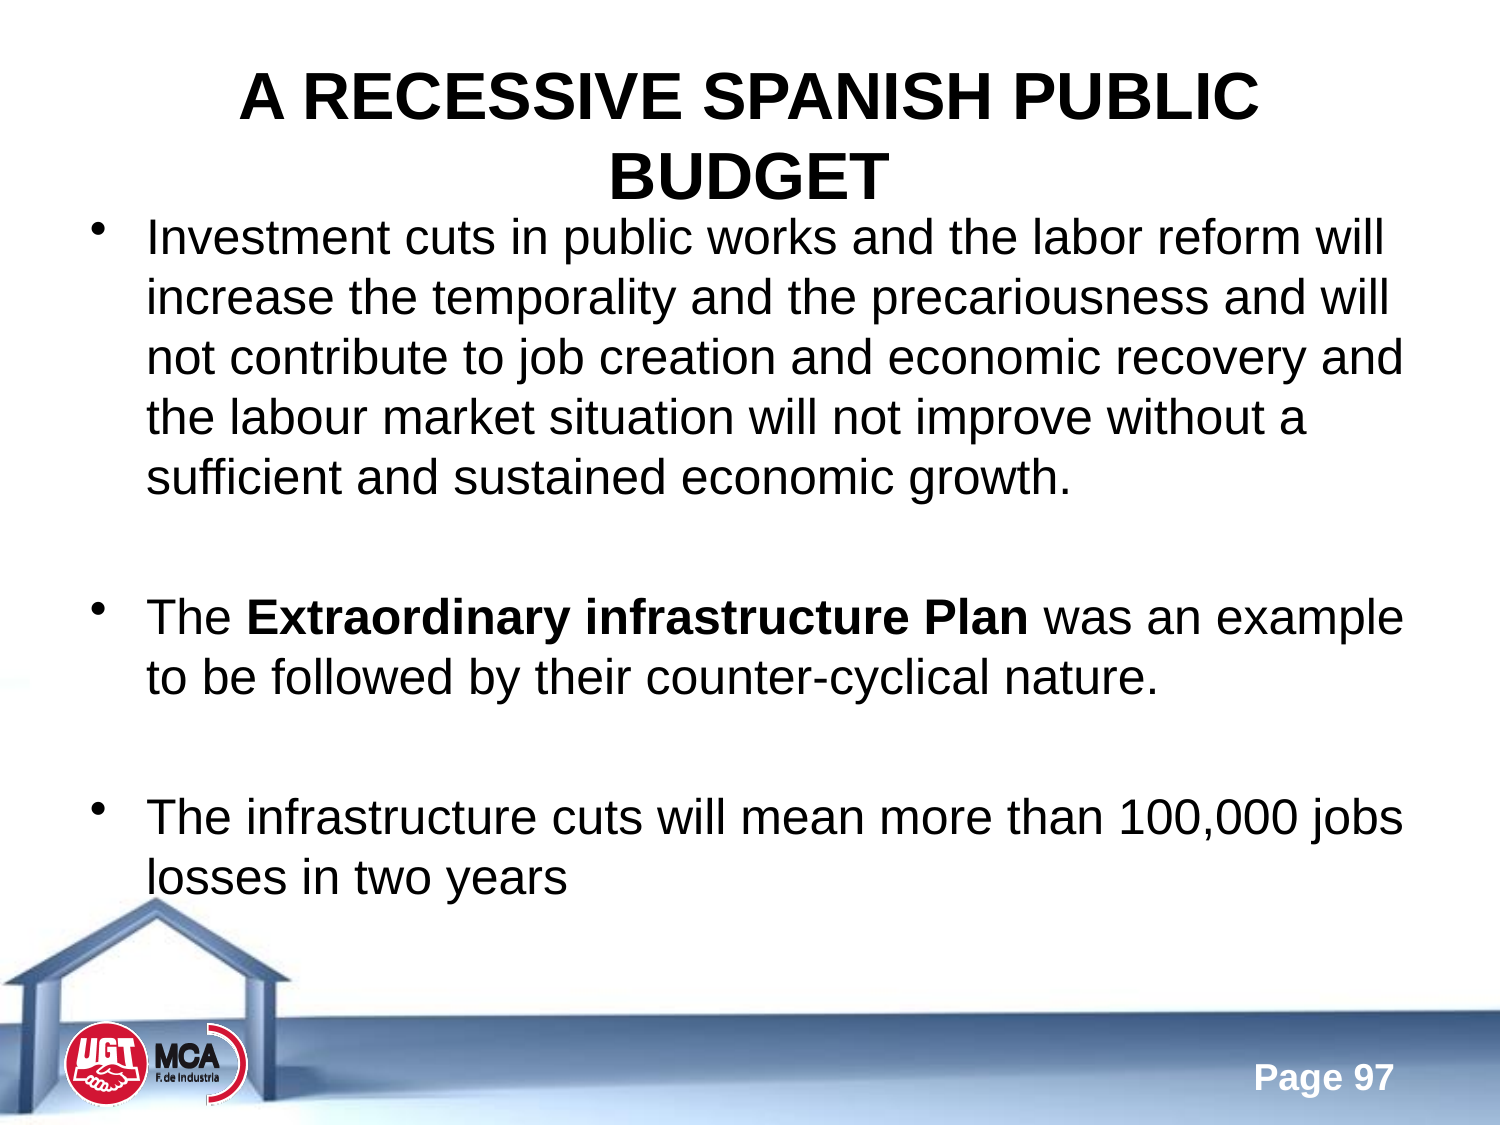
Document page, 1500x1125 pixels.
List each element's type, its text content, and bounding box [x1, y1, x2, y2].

text_box A Recessive Spanish Public Budget [74, 45, 1425, 137]
picture [0, 0, 1500, 1125]
text_box Investment cuts in public works and the labor reform will increase the temporality and the precariousness and will not contribute to job creation and economic recovery and the labour market situation will not improve without a sufficient and sustained economic growth. The Extraordinary infrastructure Plan was an example to be followed by their counter-cyclical nature. The infrastructure cuts will mean more than 100,000 jobs losses in two years [74, 137, 1425, 1005]
